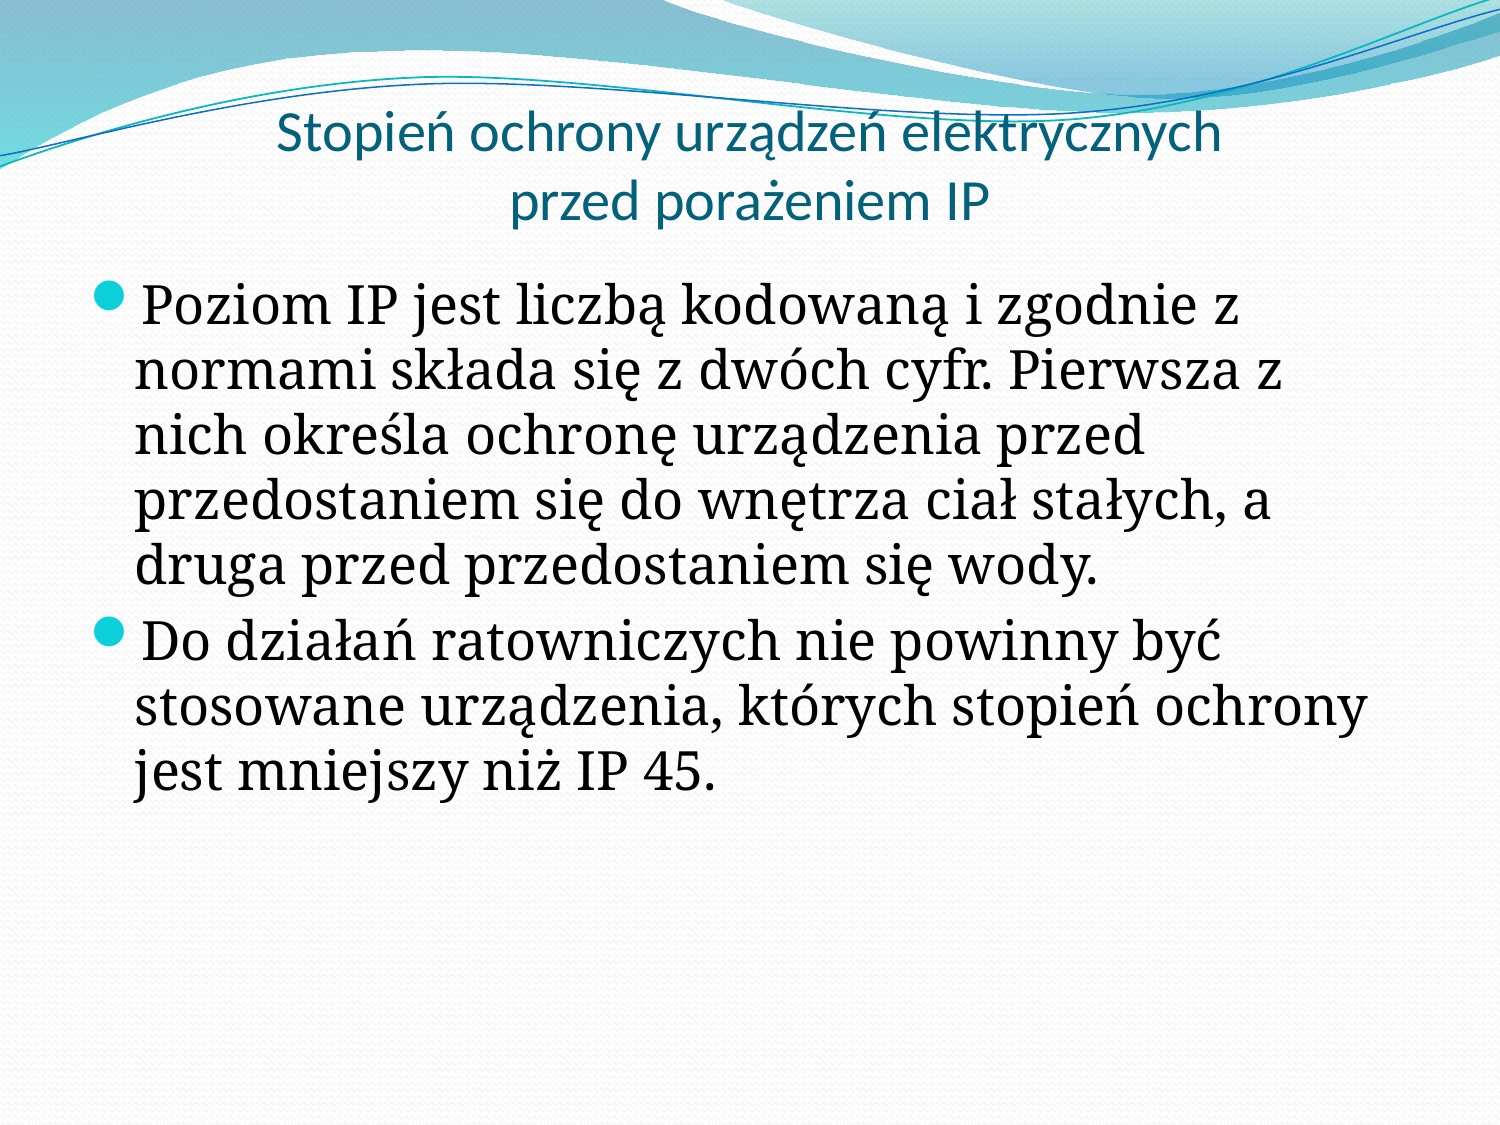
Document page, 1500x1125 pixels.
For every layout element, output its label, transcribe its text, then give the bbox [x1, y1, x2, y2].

list Poziom IP jest liczbą kodowaną i zgodnie z normami składa się z dwóch cyfr. Pierwsza z nich określa ochronę urządzenia przed przedostaniem się do wnętrza ciał stałych, a druga przed przedostaniem się wody. Do działań ratowniczych nie powinny być stosowane urządzenia, których stopień ochrony jest mniejszy niż IP 45. [75, 262, 1425, 1005]
title Stopień ochrony urządzeń elektrycznych przed porażeniem IP [246, 45, 1254, 233]
